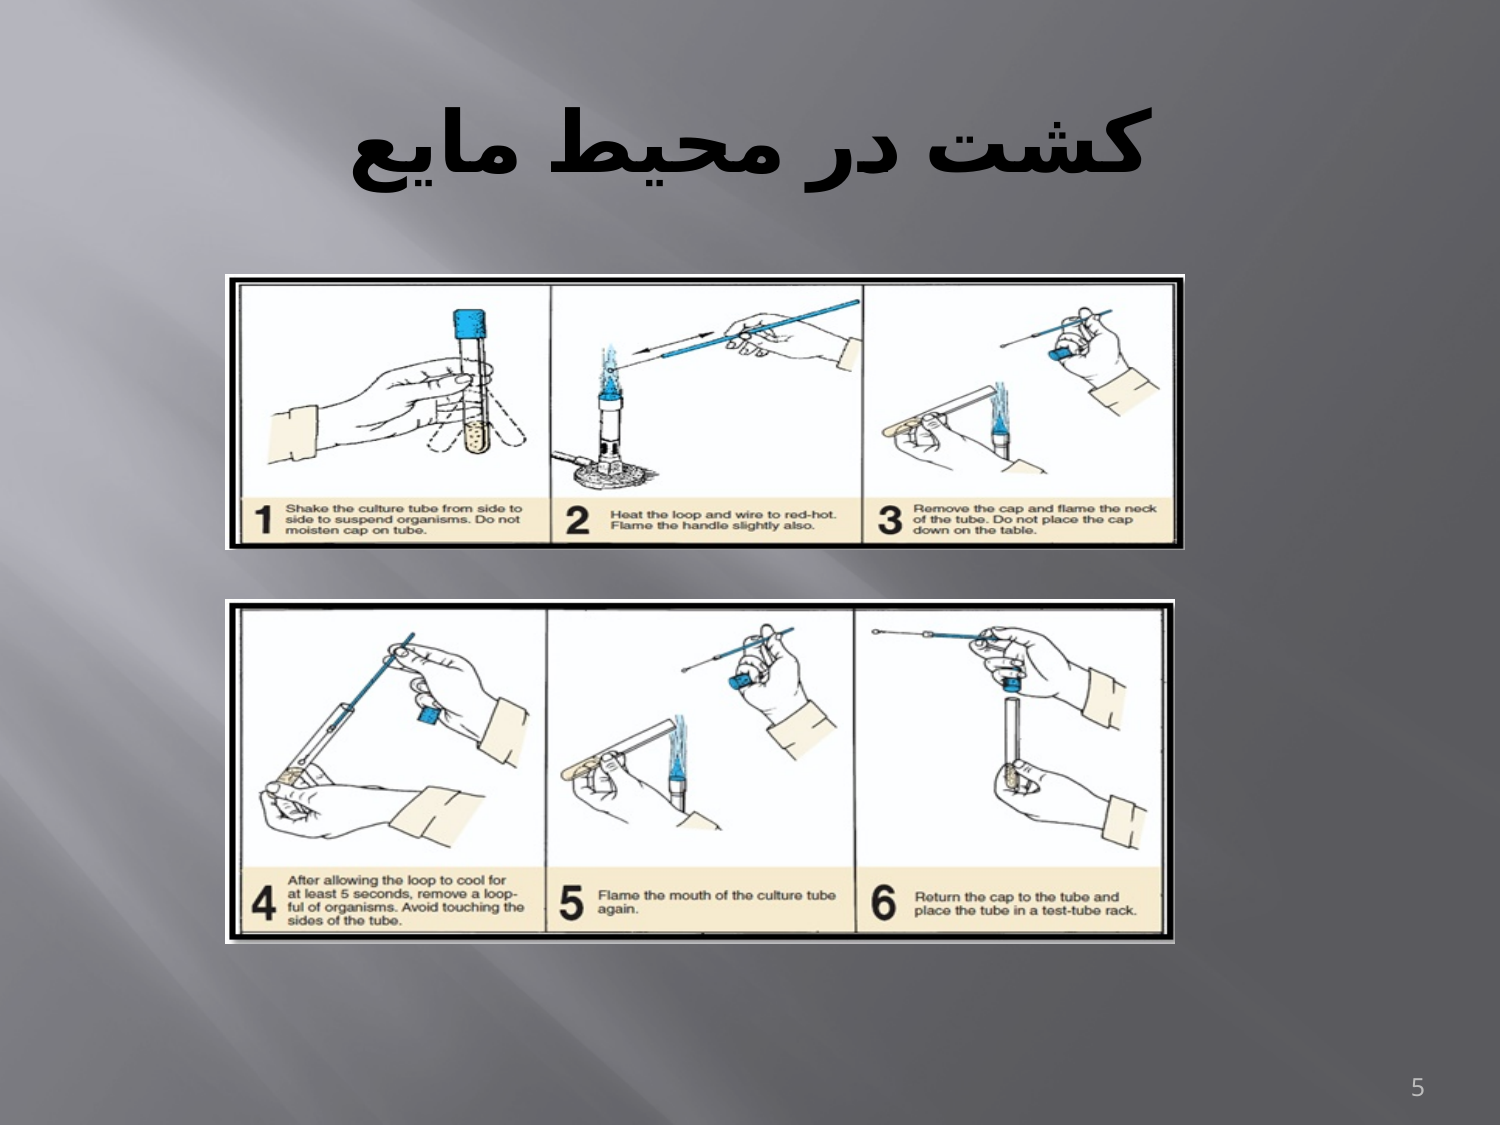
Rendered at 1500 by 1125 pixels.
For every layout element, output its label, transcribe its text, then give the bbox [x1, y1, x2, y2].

title کشت در محیط مایع [75, 45, 1425, 233]
picture [224, 599, 1176, 945]
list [224, 274, 1185, 551]
slide_number 5 [1299, 1052, 1425, 1113]
